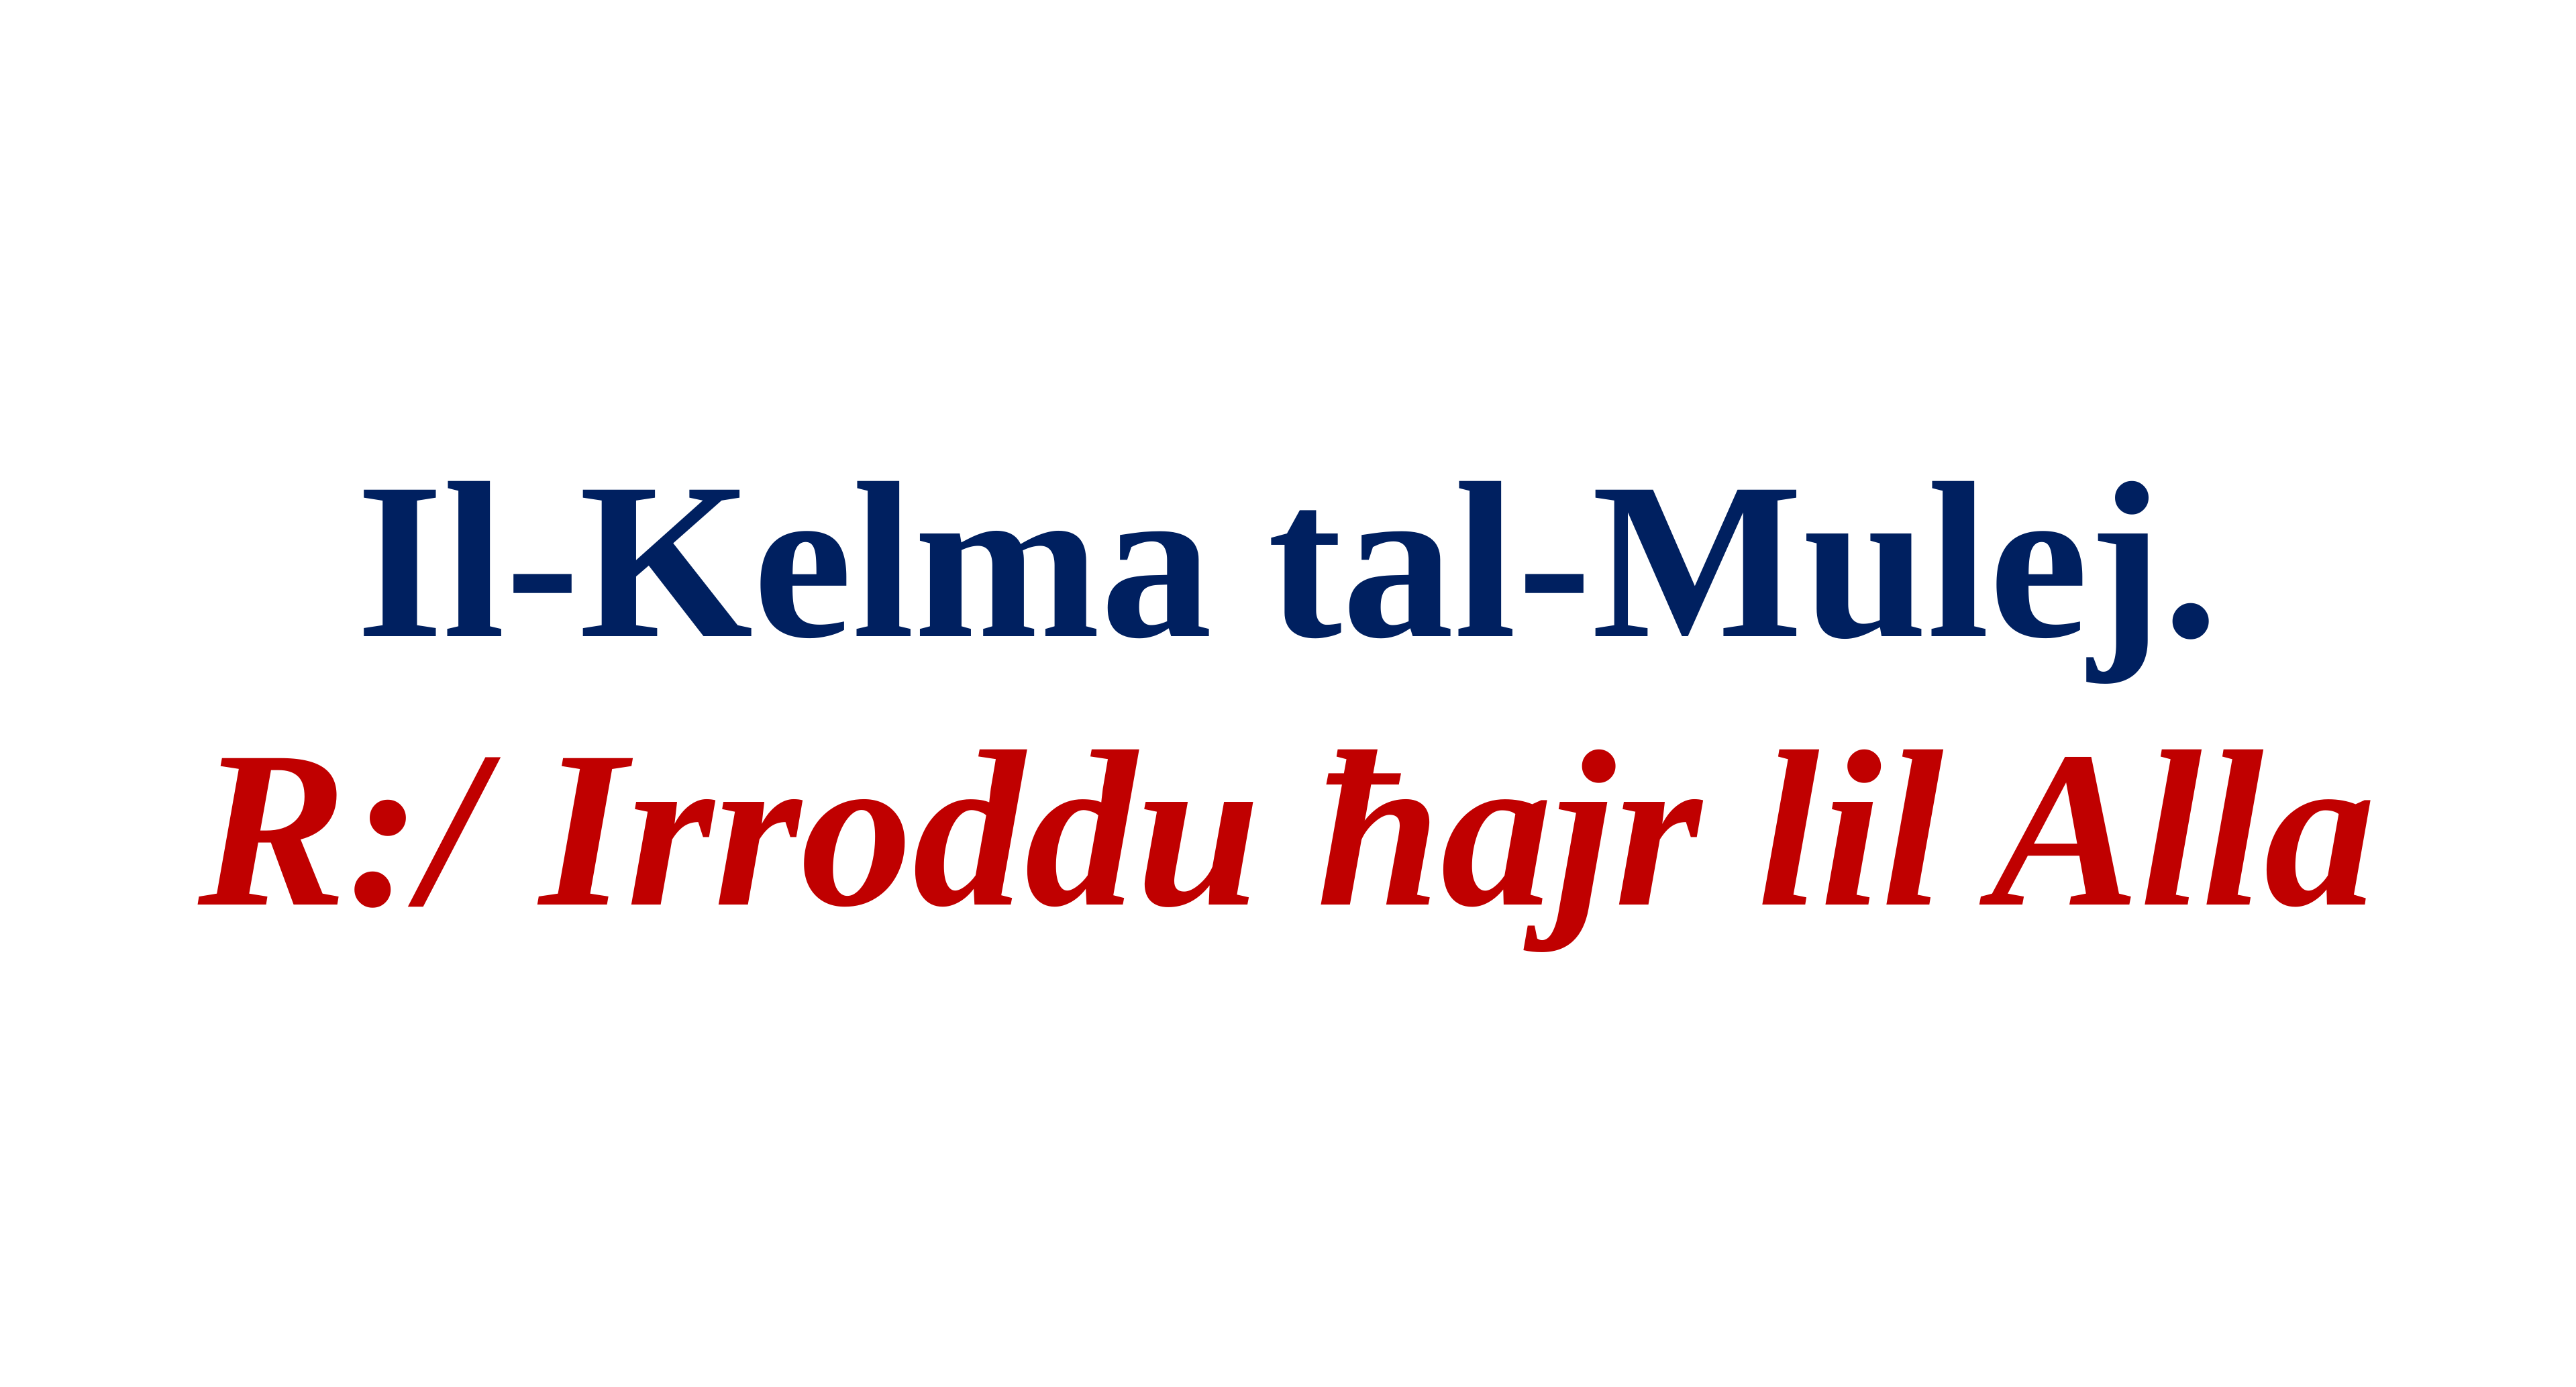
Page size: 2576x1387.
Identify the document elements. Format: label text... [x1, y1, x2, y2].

text_box Il-Kelma tal-Mulej. R:/ Irroddu ħajr lil Alla [0, 408, 2576, 955]
